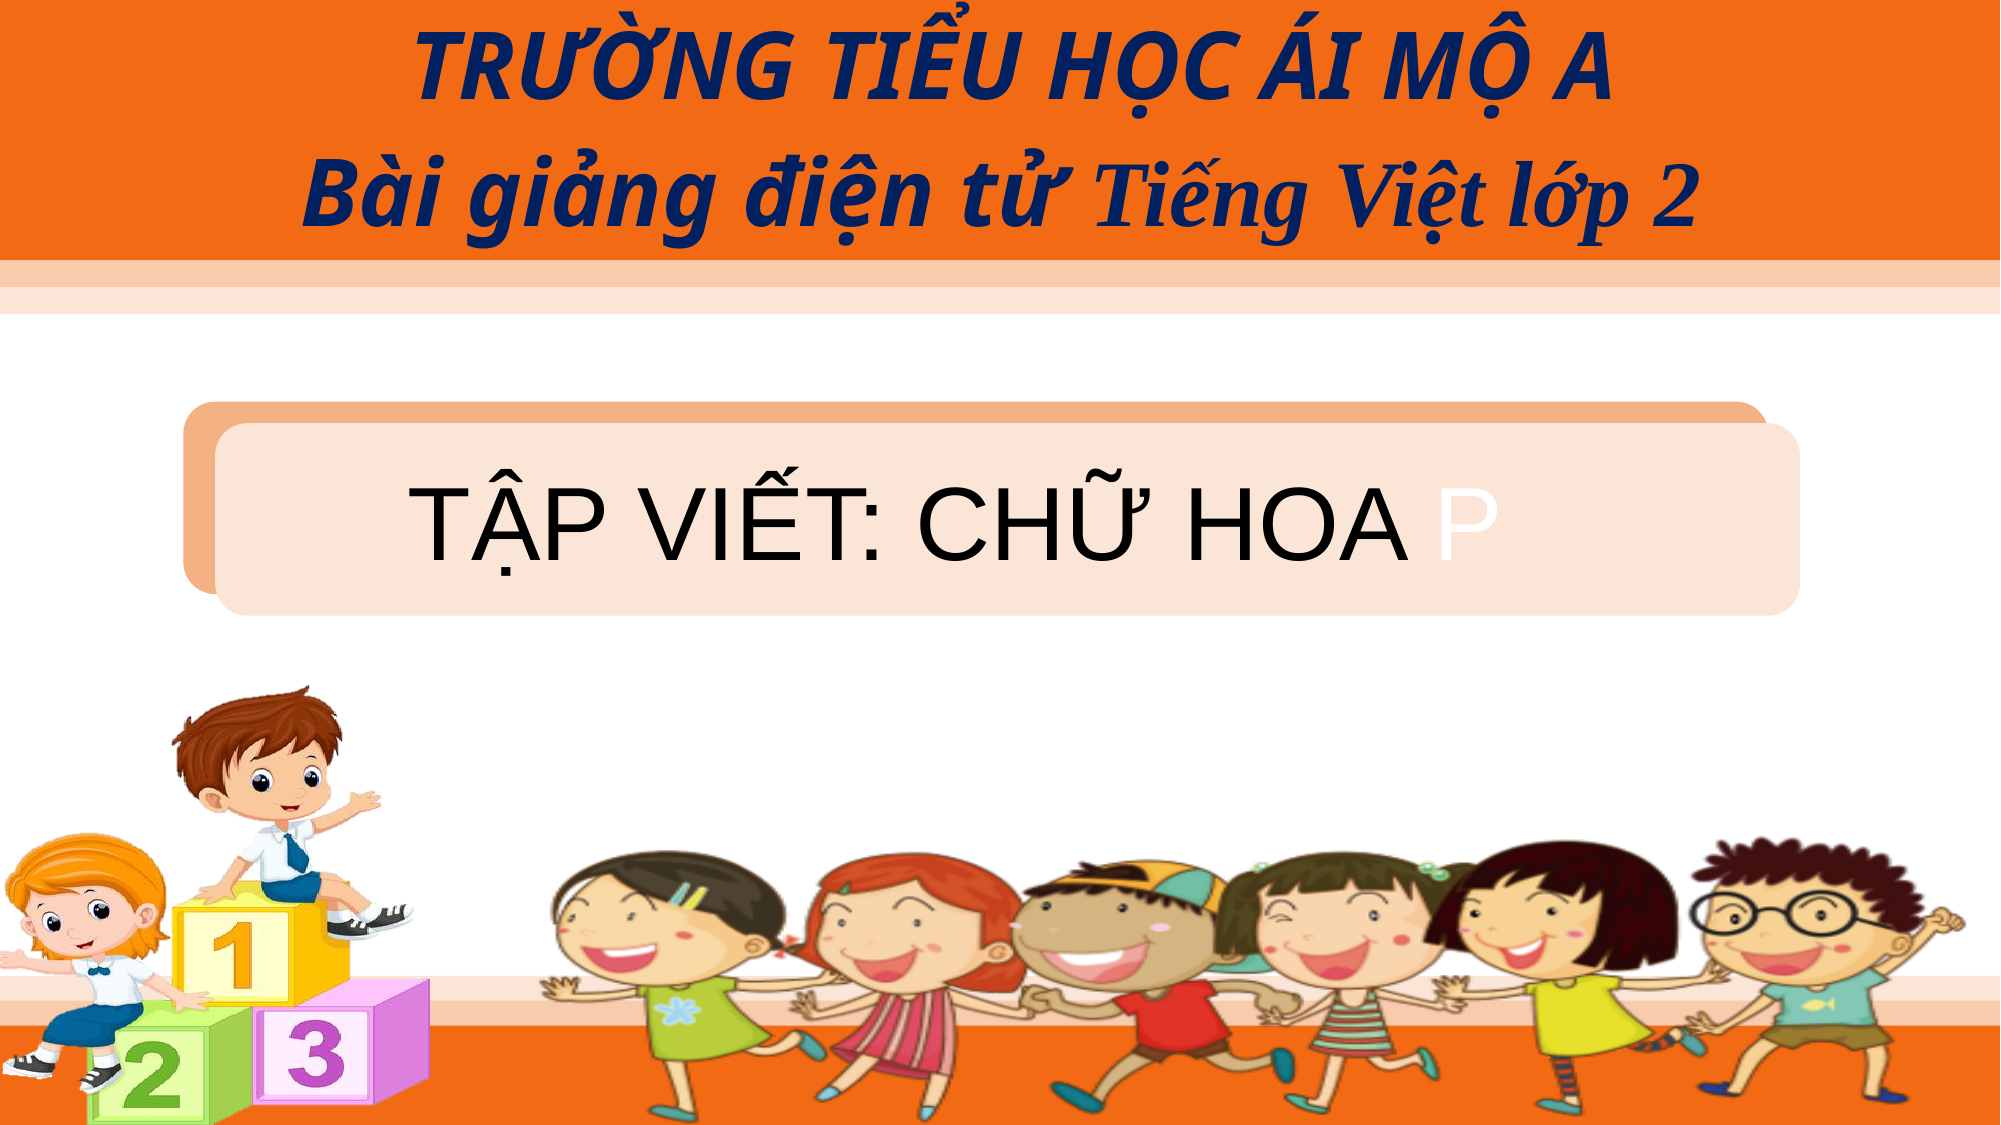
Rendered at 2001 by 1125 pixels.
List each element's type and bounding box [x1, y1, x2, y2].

picture [0, 683, 430, 1125]
picture [483, 812, 2000, 1125]
text_box [0, 0, 2000, 314]
text_box [183, 401, 1800, 616]
